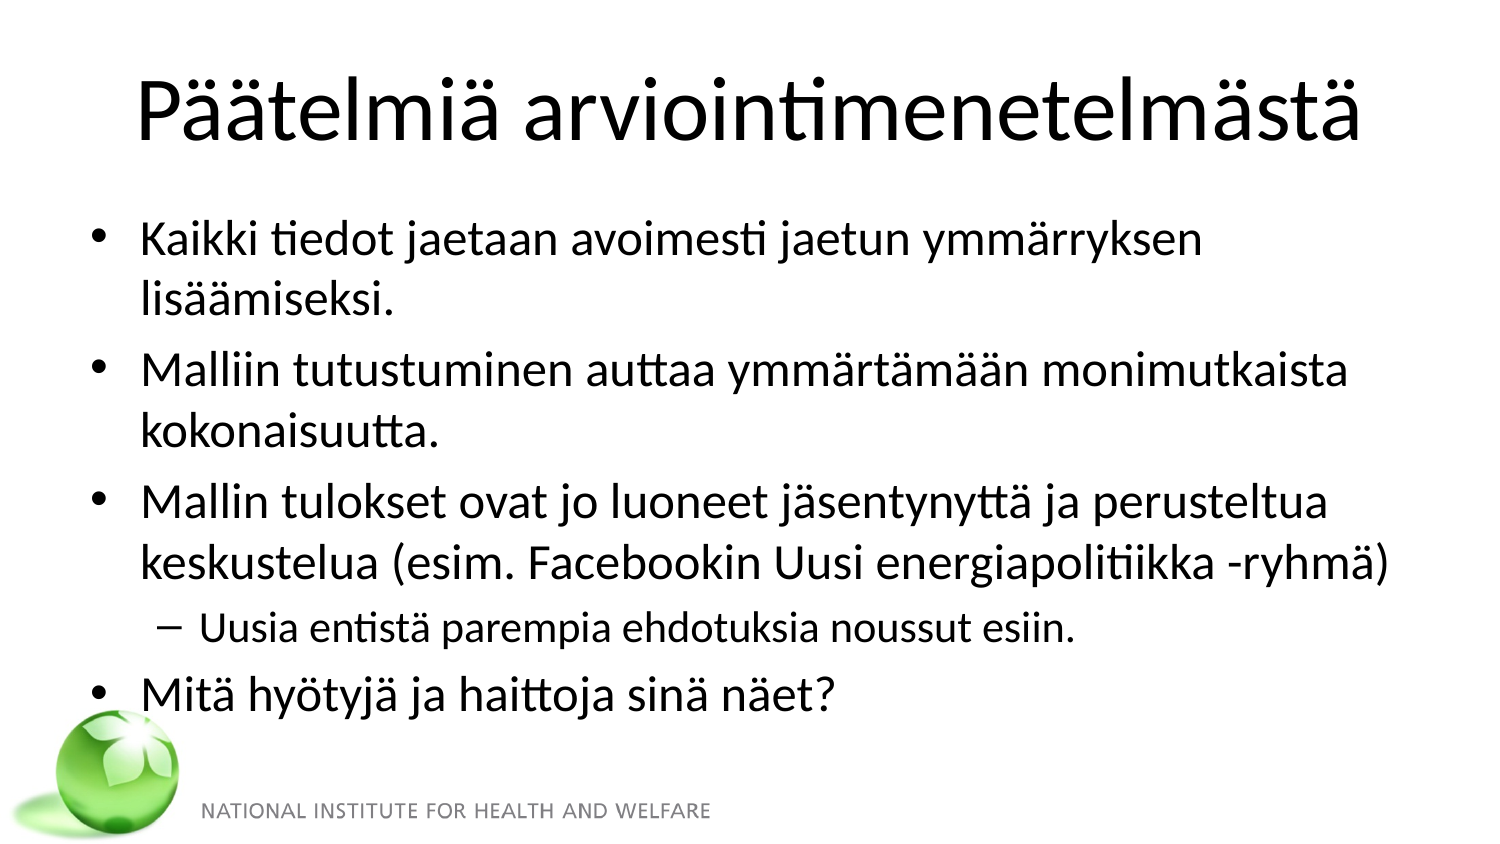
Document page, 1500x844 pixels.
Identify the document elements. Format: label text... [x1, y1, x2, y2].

list Kaikki tiedot jaetaan avoimesti jaetun ymmärryksen lisäämiseksi. Malliin tutustuminen auttaa ymmärtämään monimutkaista kokonaisuutta. Mallin tulokset ovat jo luoneet jäsentynyttä ja perusteltua keskustelua (esim. Facebookin Uusi energiapolitiikka -ryhmä) Uusia entistä parempia ehdotuksia noussut esiin. Mitä hyötyjä ja haittoja sinä näet? [75, 196, 1425, 754]
picture [0, 697, 195, 844]
picture [196, 797, 715, 827]
title Päätelmiä arviointimenetelmästä [75, 33, 1425, 175]
